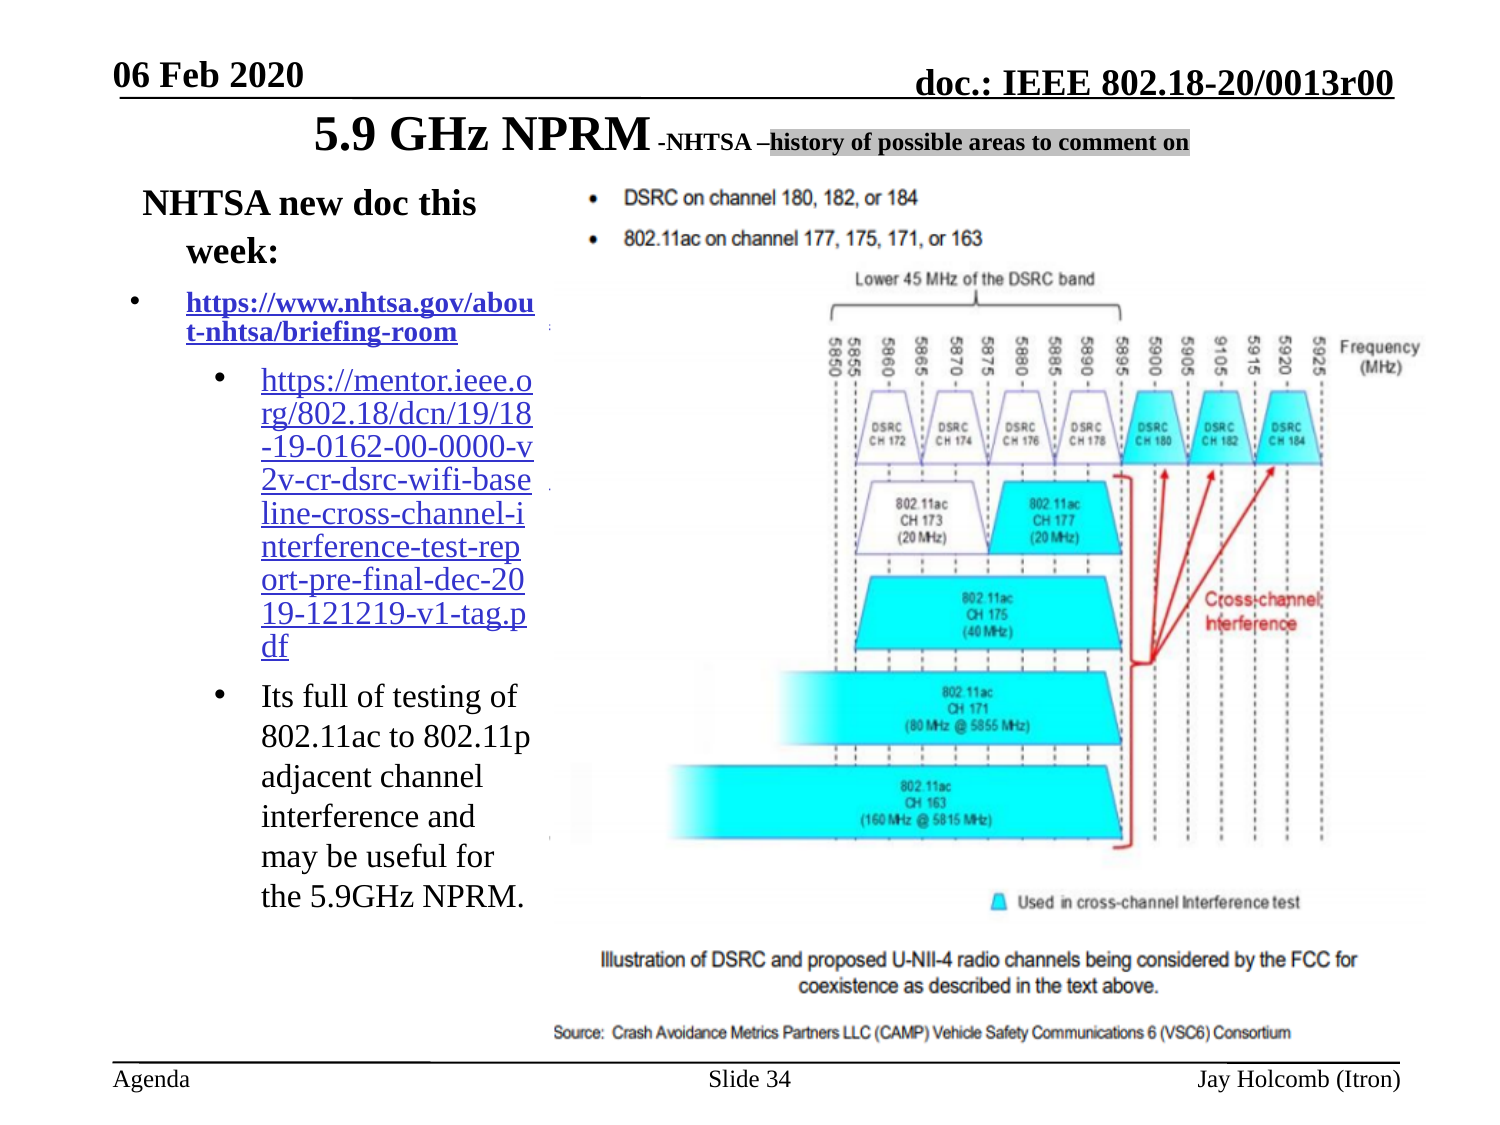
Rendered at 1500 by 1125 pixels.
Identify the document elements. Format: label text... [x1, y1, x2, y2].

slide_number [112, 49, 488, 95]
list NHTSA new doc this week: https://www.nhtsa.gov/about-nhtsa/briefing-room https://mentor.ieee.org/802.18/dcn/19/18-19-0162-00-0000-v2v-cr-dsrc-wifi-baseline-cross-channel-interference-test-report-pre-final-dec-2019-121219-v1-tag.pdf Its full of testing of 802.11ac to 802.11p adjacent channel interference and may be useful for the 5.9GHz NPRM. [114, 157, 551, 1063]
slide_number Slide 34 [699, 1061, 800, 1123]
footer Jay Holcomb (Itron) [878, 1061, 1402, 1093]
picture [549, 183, 1426, 1045]
title 5.9 GHz NPRM -NHTSA –history of possible areas to comment on [114, 103, 1390, 159]
